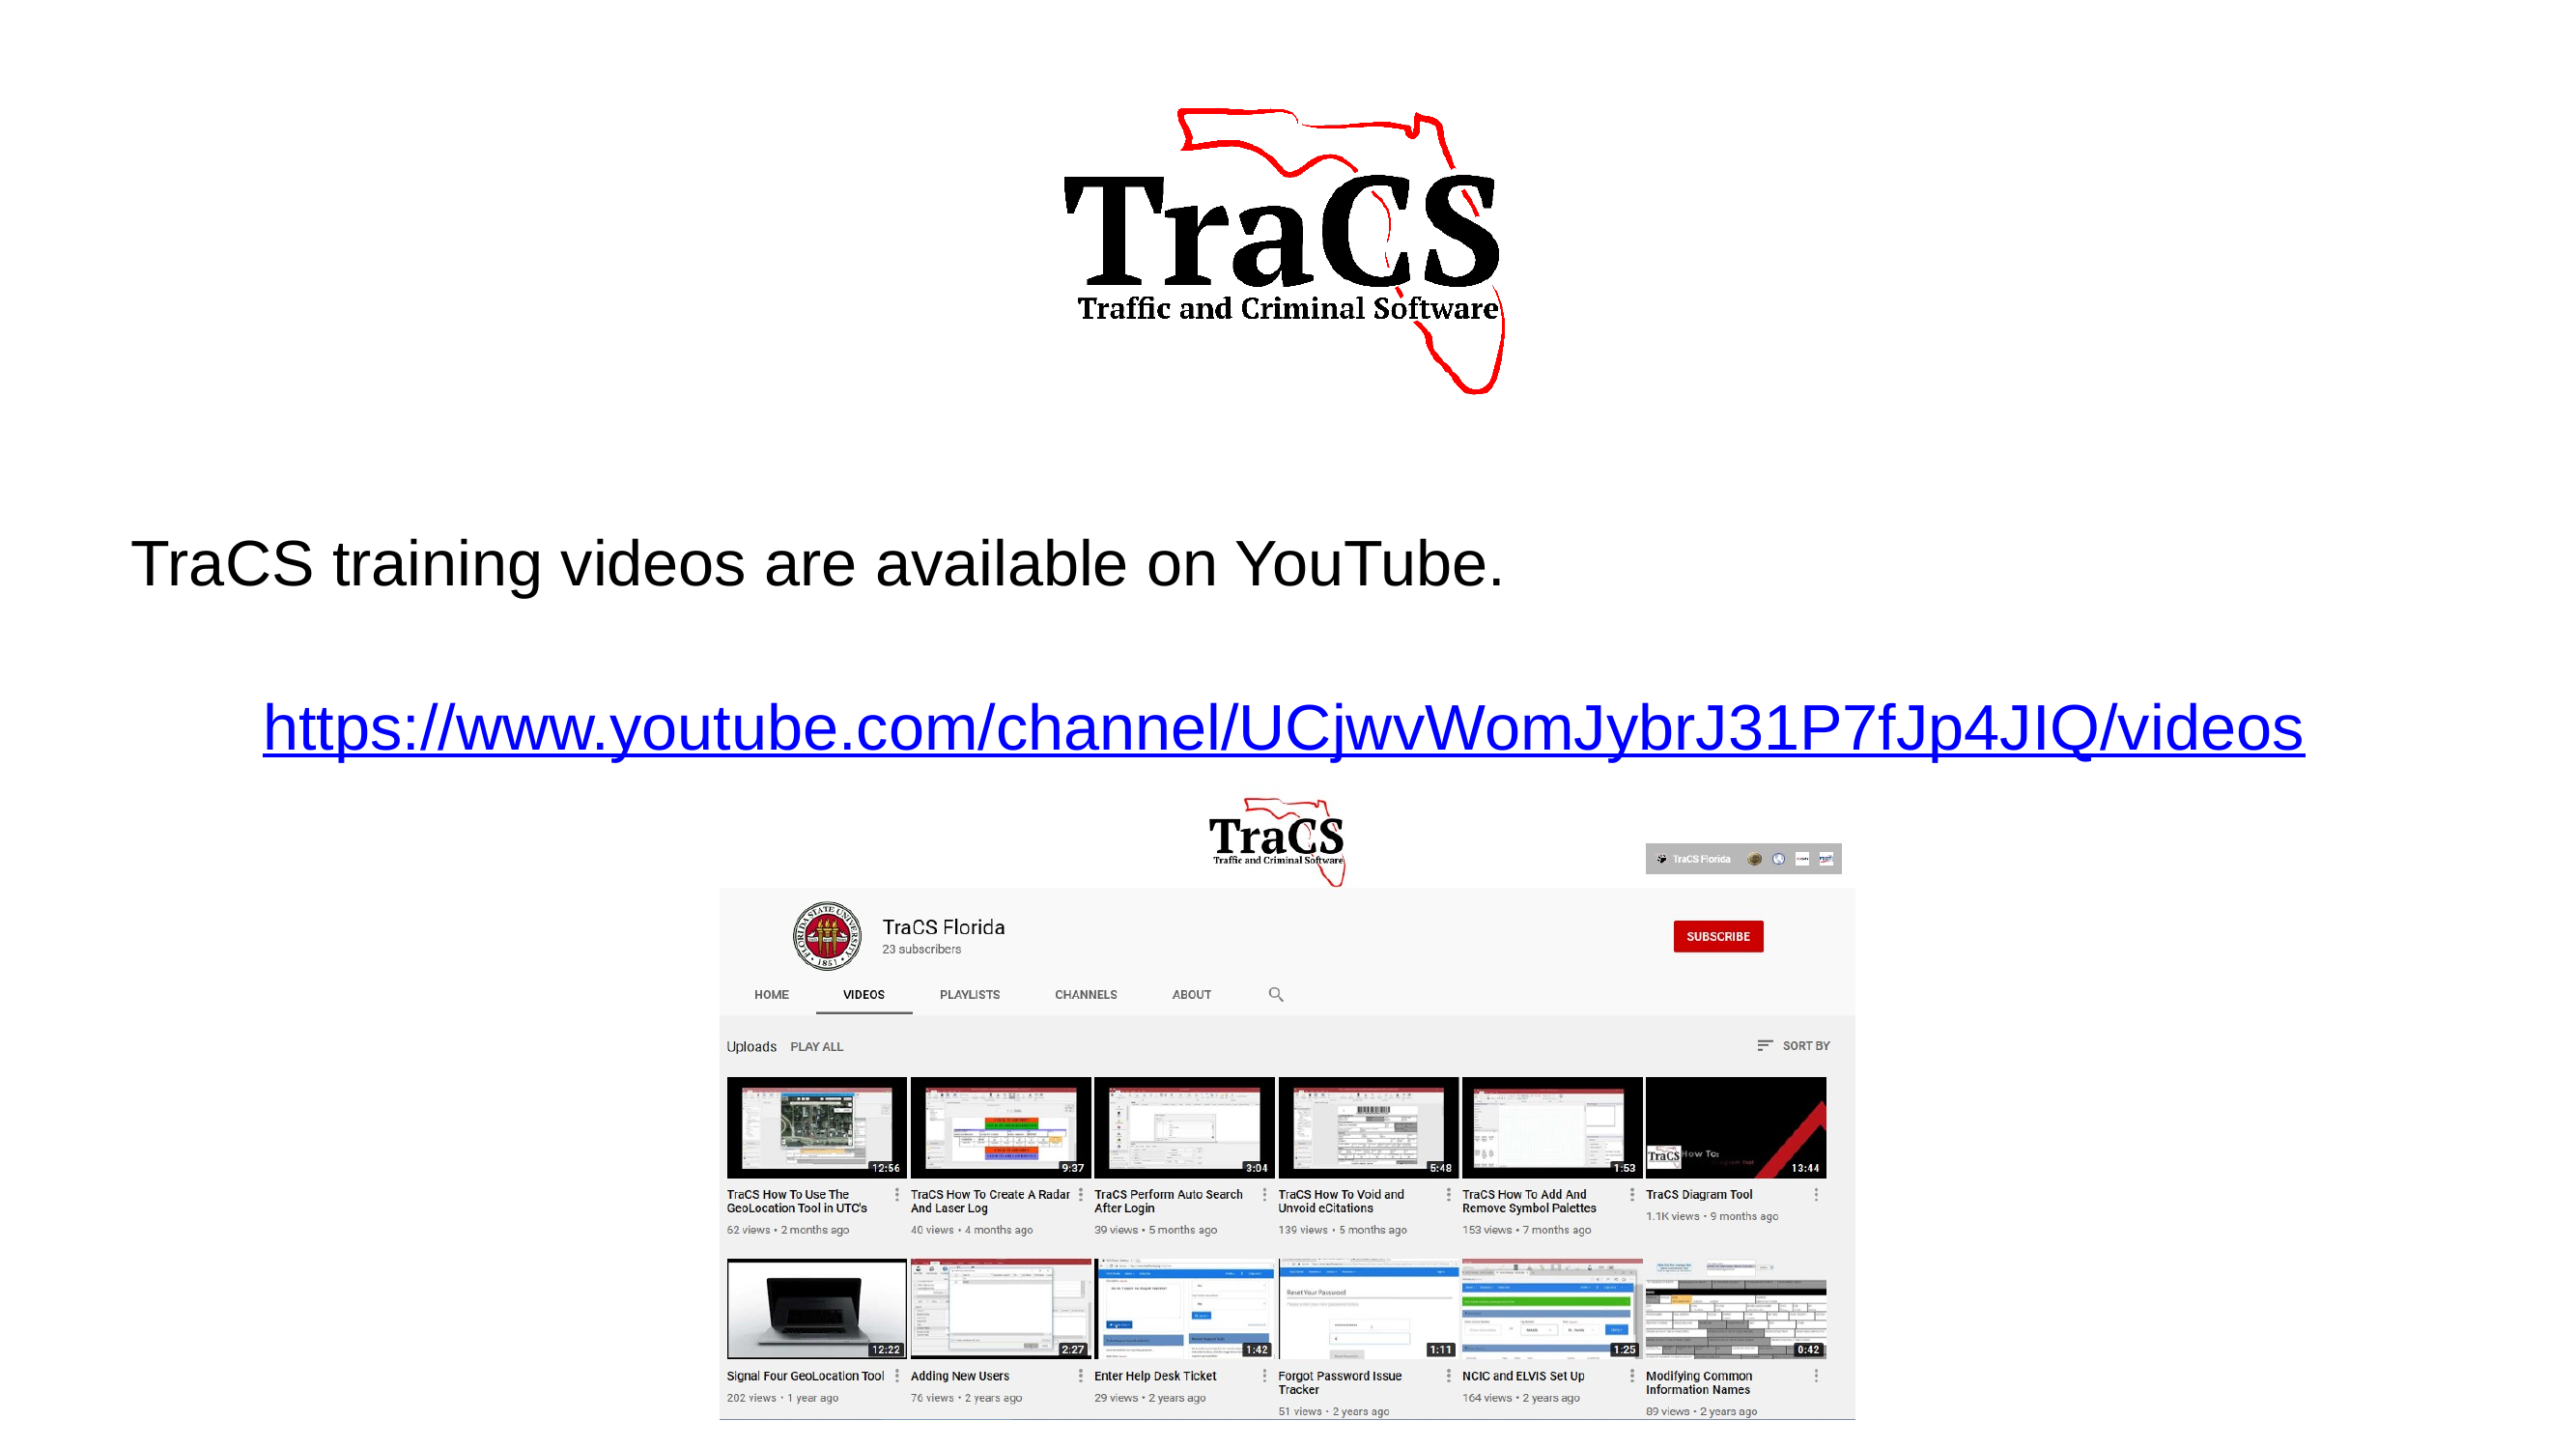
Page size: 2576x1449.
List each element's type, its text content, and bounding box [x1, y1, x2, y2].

text_box TraCS training videos are available on YouTube. https://www.youtube.com/channel/UCjwvWomJybrJ31P7fJp4JIQ/videos [116, 132, 2453, 814]
picture [720, 784, 1856, 1420]
picture [1054, 95, 1522, 404]
